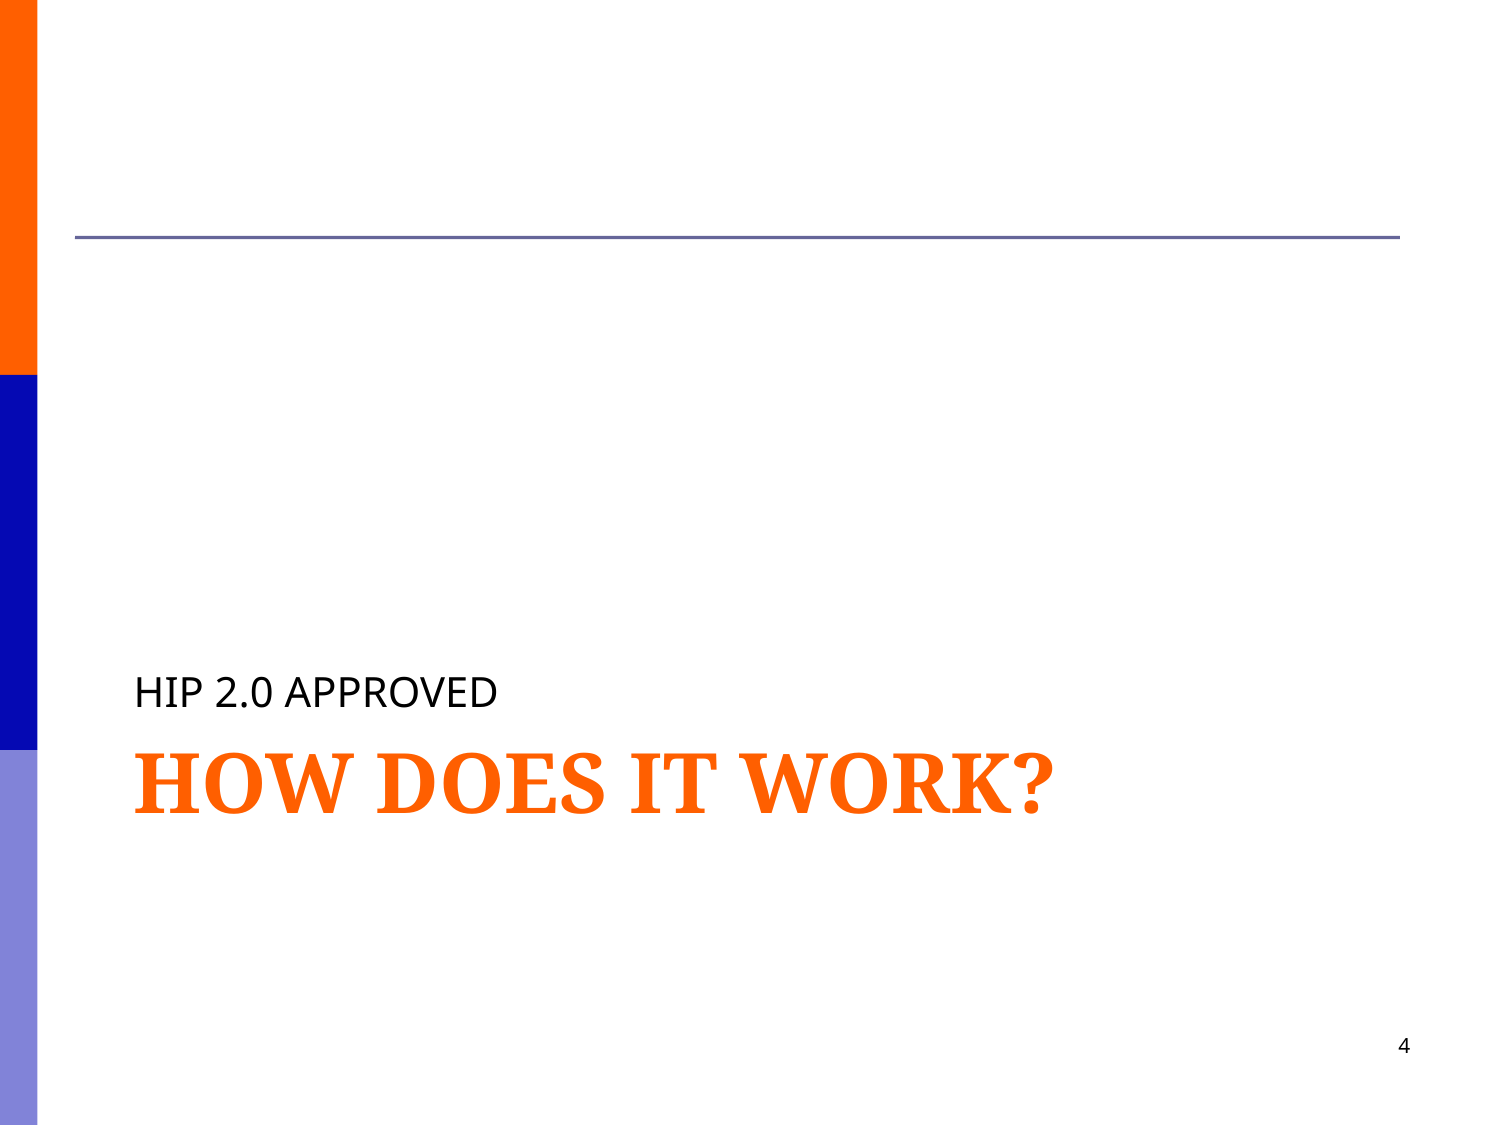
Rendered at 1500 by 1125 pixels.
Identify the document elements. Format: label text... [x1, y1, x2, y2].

title HOW DOES IT WORK? [118, 723, 1394, 947]
list HIP 2.0 APPROVED [118, 476, 1394, 723]
slide_number 4 [1074, 1025, 1425, 1100]
